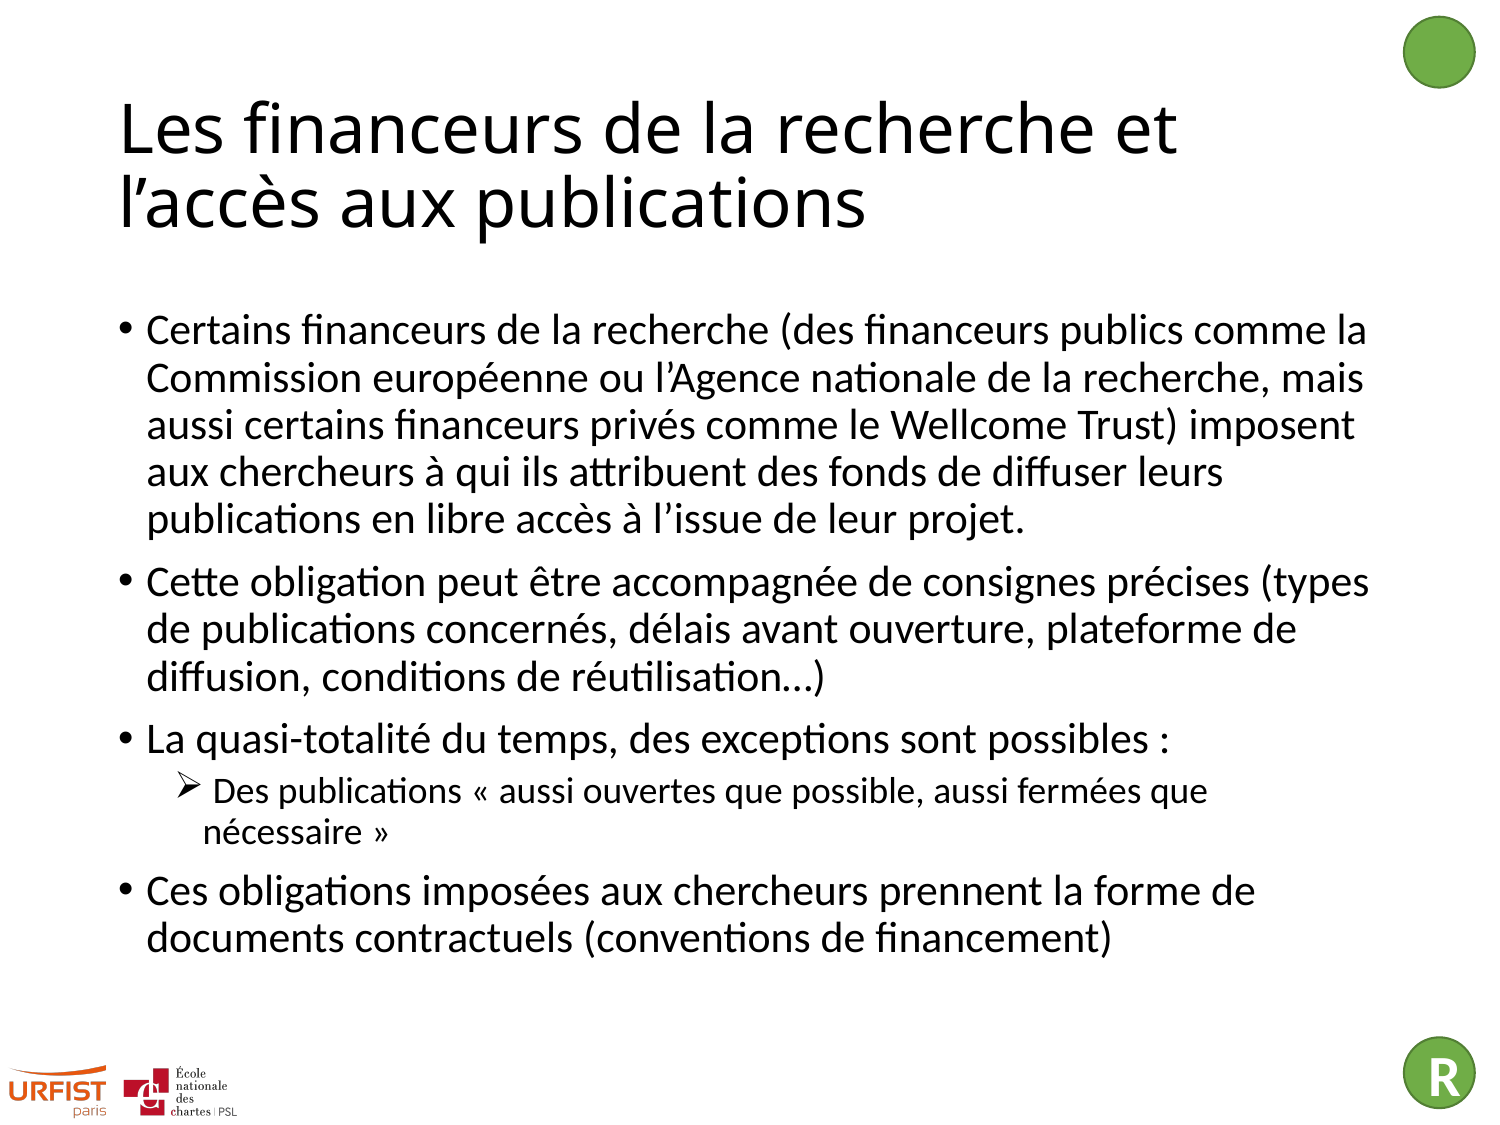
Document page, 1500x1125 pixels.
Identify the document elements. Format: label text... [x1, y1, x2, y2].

text_box [1402, 15, 1476, 89]
picture [7, 1065, 239, 1121]
title Les financeurs de la recherche et l’accès aux publications [103, 59, 1397, 278]
text_box R [1402, 1036, 1476, 1110]
list Certains financeurs de la recherche (des financeurs publics comme la Commission européenne ou l’Agence nationale de la recherche, mais aussi certains financeurs privés comme le Wellcome Trust) imposent aux chercheurs à qui ils attribuent des fonds de diffuser leurs publications en libre accès à l’issue de leur projet. Cette obligation peut être accompagnée de consignes précises (types de publications concernés, délais avant ouverture, plateforme de diffusion, conditions de réutilisation…) La quasi-totalité du temps, des exceptions sont possibles : Des publications « aussi ouvertes que possible, aussi fermées que nécessaire » Ces obligations imposées aux chercheurs prennent la forme de documents contractuels (conventions de financement) [103, 299, 1397, 1014]
